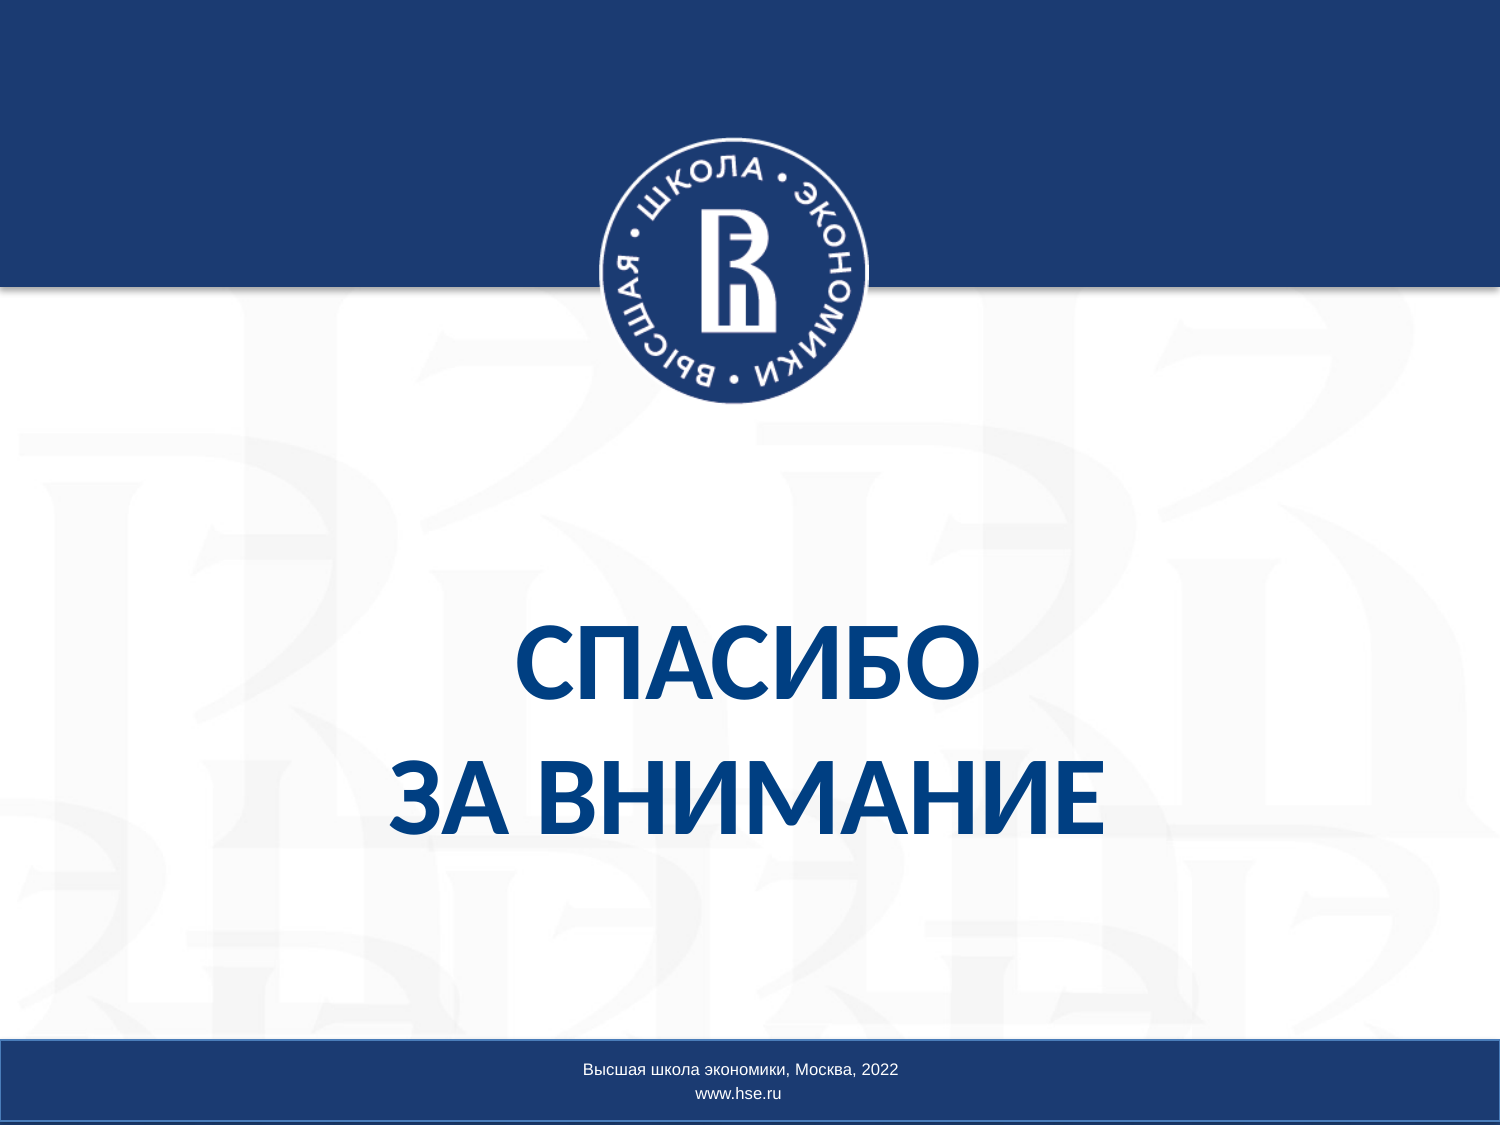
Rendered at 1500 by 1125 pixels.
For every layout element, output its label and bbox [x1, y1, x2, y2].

text_box [0, 0, 1500, 1122]
